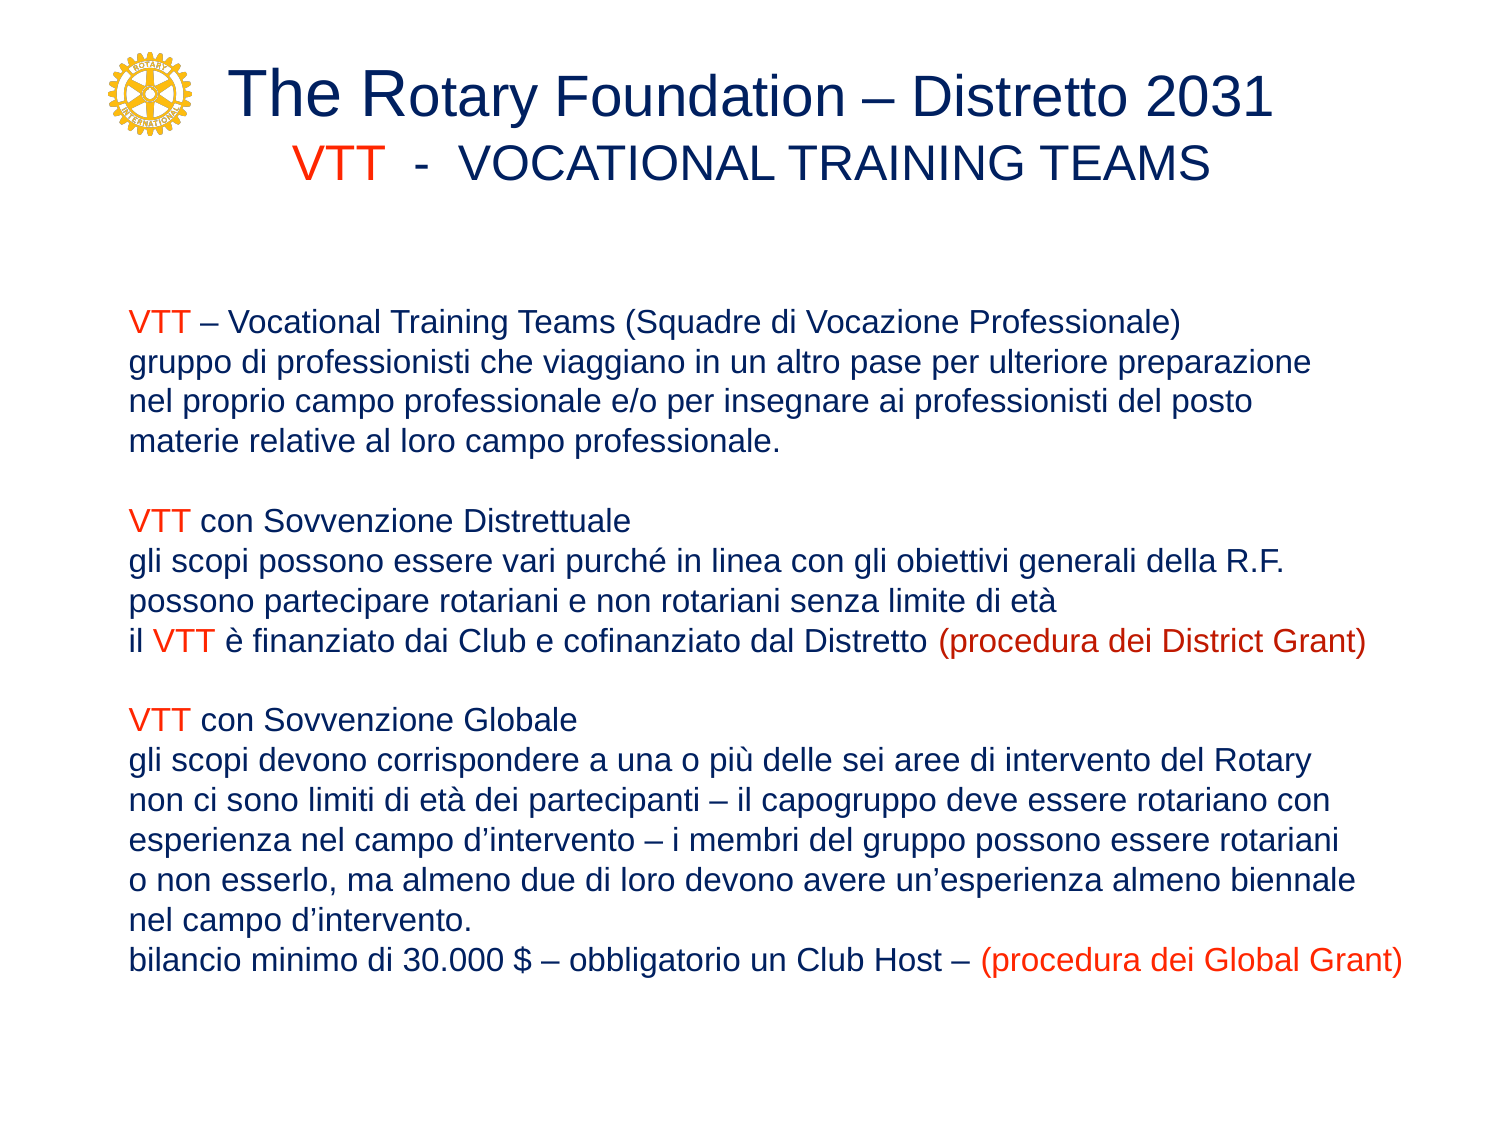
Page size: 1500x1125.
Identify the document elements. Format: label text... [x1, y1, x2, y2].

picture [108, 51, 192, 136]
title The Rotary Foundation – Distretto 2031 VTT - VOCATIONAL TRAINING TEAMS [76, 42, 1428, 261]
list VTT – Vocational Training Teams (Squadre di Vocazione Professionale) gruppo di professionisti che viaggiano in un altro pase per ulteriore preparazione nel proprio campo professionale e/o per insegnare ai professionisti del posto materie relative al loro campo professionale. VTT con Sovvenzione Distrettuale gli scopi possono essere vari purché in linea con gli obiettivi generali della R.F. possono partecipare rotariani e non rotariani senza limite di età il VTT è finanziato dai Club e cofinanziato dal Distretto (procedura dei District Grant) VTT con Sovvenzione Globale gli scopi devono corrispondere a una o più delle sei aree di intervento del Rotary non ci sono limiti di età dei partecipanti – il capogruppo deve essere rotariano con esperienza nel campo d’intervento – i membri del gruppo possono essere rotariani o non esserlo, ma almeno due di loro devono avere un’esperienza almeno biennale nel campo d’intervento. bilancio minimo di 30.000 $ – obbligatorio un Club Host – (procedura dei Global Grant) [74, 261, 1426, 1125]
